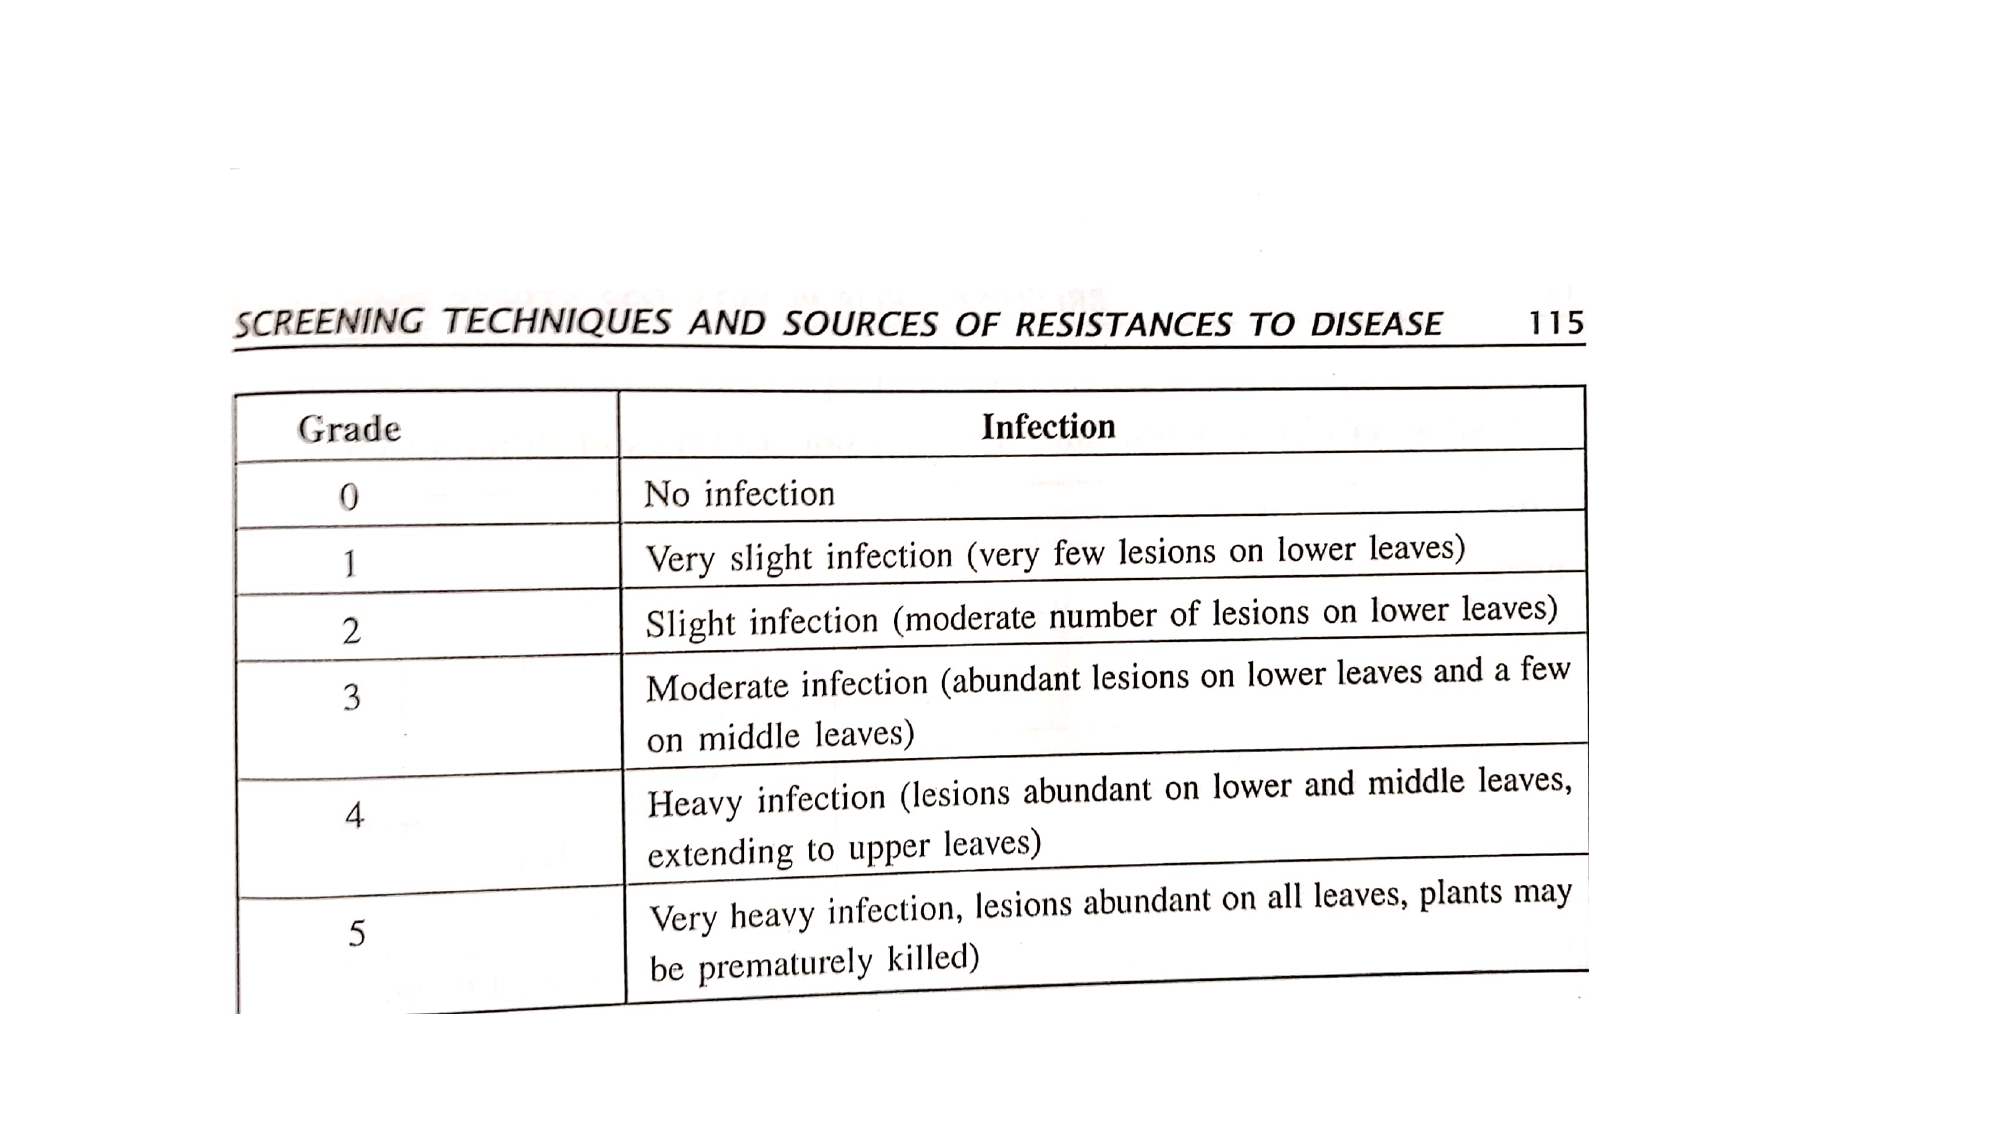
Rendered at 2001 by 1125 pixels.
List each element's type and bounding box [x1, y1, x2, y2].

list [229, 168, 1589, 1014]
